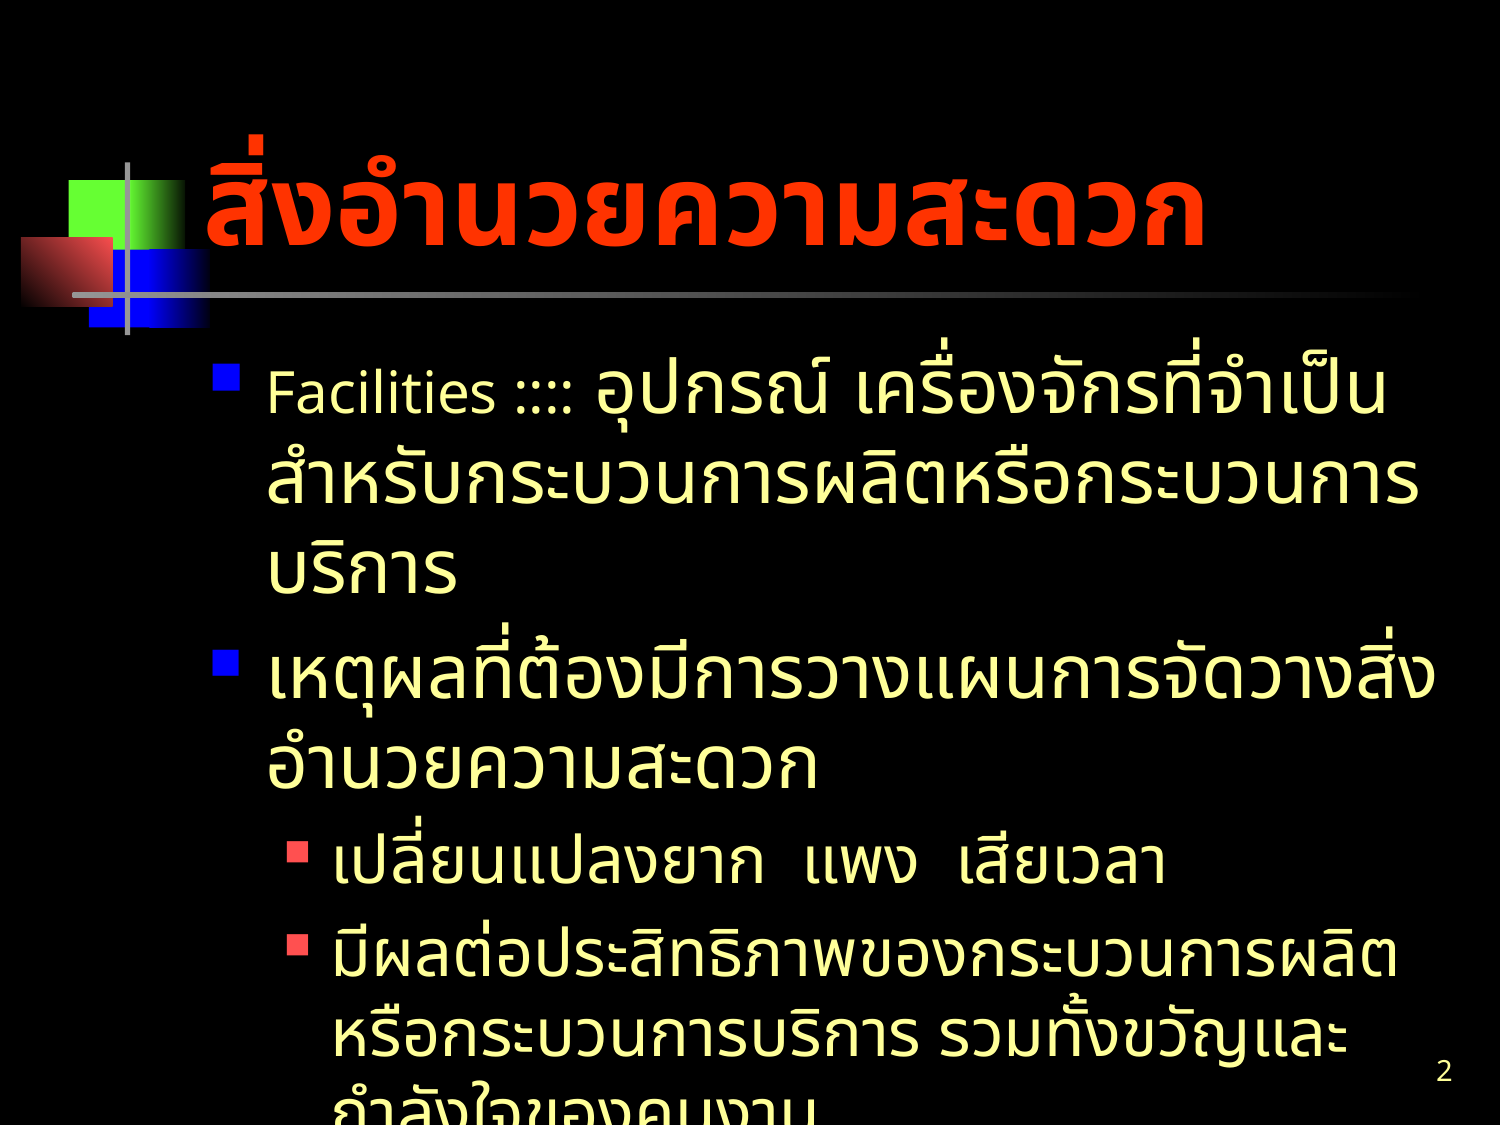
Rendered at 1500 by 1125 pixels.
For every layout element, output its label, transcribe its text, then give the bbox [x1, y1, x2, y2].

title สิ่งอำนวยความสะดวก [188, 34, 1468, 276]
list Facilities :::: อุปกรณ์ เครื่องจักรที่จำเป็นสำหรับกระบวนการผลิตหรือกระบวนการบริการ เหตุผลที่ต้องมีการวางแผนการจัดวางสิ่งอำนวยความสะดวก เปลี่ยนแปลงยาก แพง เสียเวลา มีผลต่อประสิทธิภาพของกระบวนการผลิตหรือกระบวนการบริการ รวมทั้งขวัญและกำลังใจของคนงาน [193, 330, 1470, 1007]
slide_number 2 [1154, 1023, 1468, 1100]
